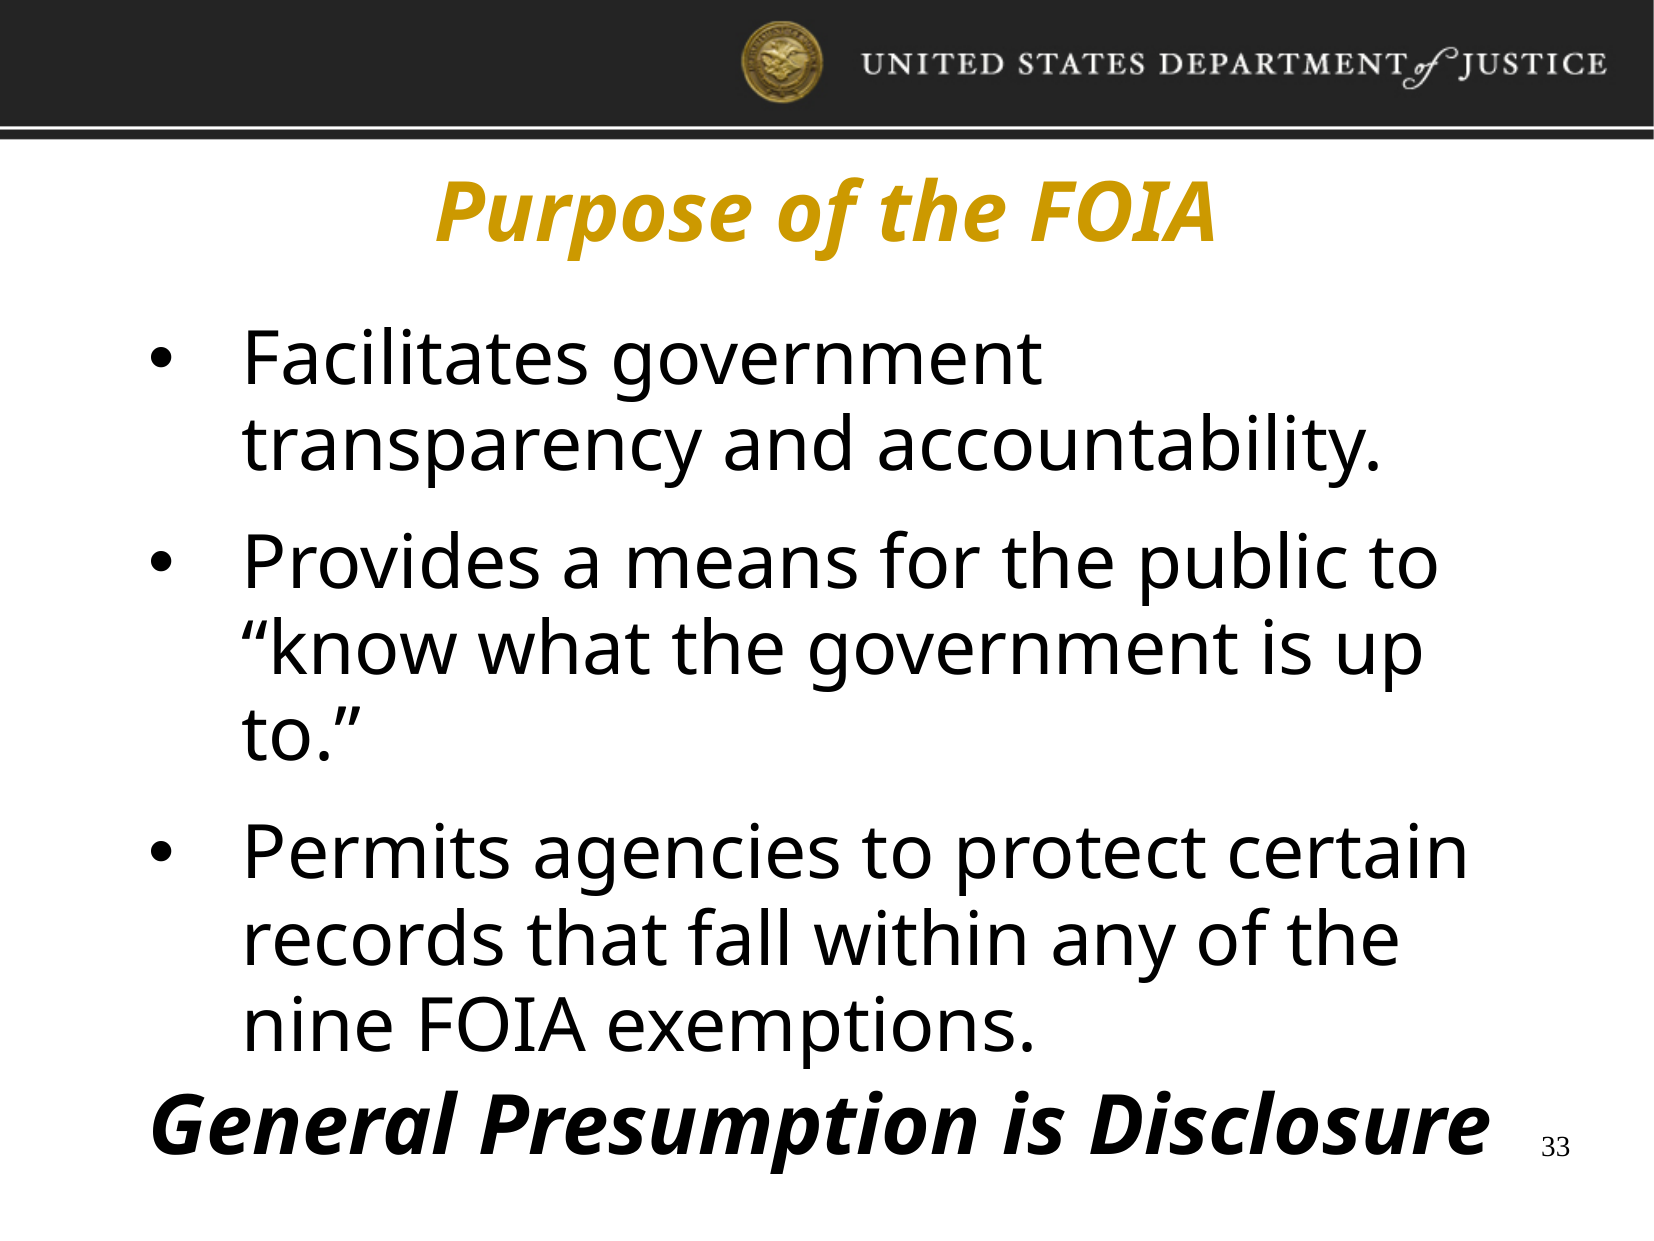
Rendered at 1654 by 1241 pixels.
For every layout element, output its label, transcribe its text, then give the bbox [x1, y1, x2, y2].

picture [0, 0, 1654, 1236]
slide_number 33 [1185, 1129, 1571, 1216]
text_box General Presumption is Disclosure [125, 1068, 1516, 1183]
text_box Purpose of the FOIA [33, 157, 1621, 269]
text_box Facilitates government transparency and accountability. Provides a means for the public to “know what the government is up to.” Permits agencies to protect certain records that fall within any of the nine FOIA exemptions. [131, 305, 1523, 1078]
